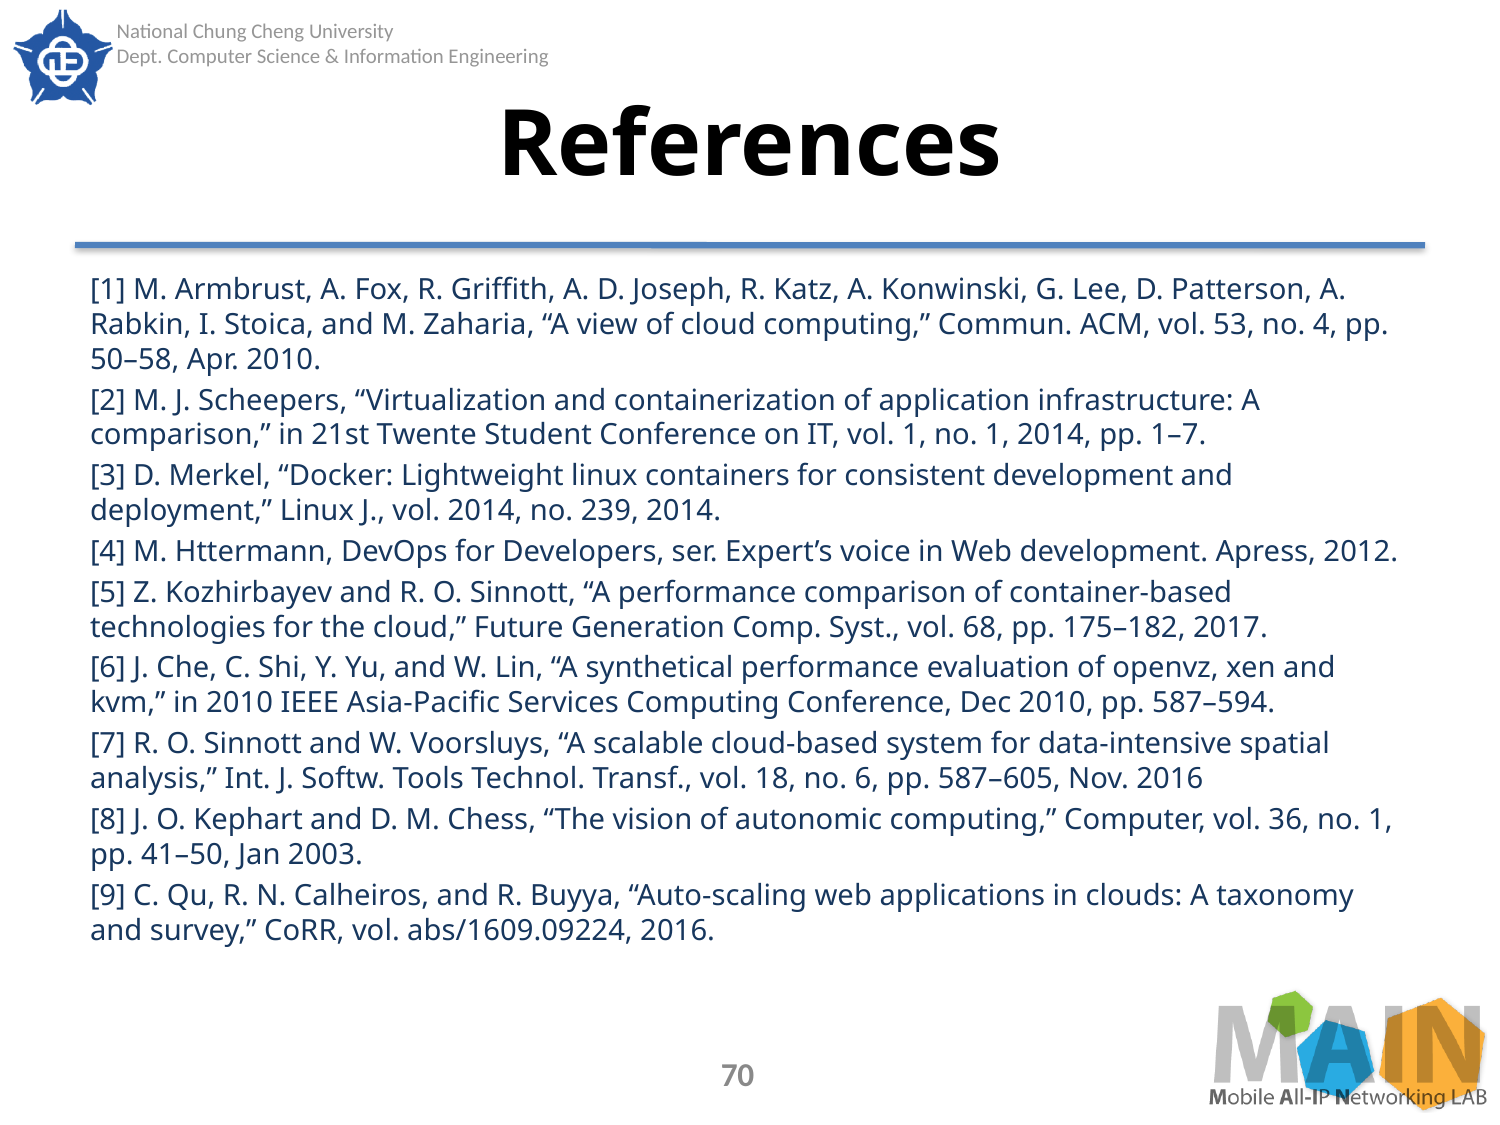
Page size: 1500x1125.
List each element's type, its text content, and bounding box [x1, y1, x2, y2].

slide_number 70 [562, 1042, 913, 1103]
list [1] M. Armbrust, A. Fox, R. Griffith, A. D. Joseph, R. Katz, A. Konwinski, G. Lee, D. Patterson, A. Rabkin, I. Stoica, and M. Zaharia, “A view of cloud computing,” Commun. ACM, vol. 53, no. 4, pp. 50–58, Apr. 2010. [2] M. J. Scheepers, “Virtualization and containerization of application infrastructure: A comparison,” in 21st Twente Student Conference on IT, vol. 1, no. 1, 2014, pp. 1–7. [3] D. Merkel, “Docker: Lightweight linux containers for consistent development and deployment,” Linux J., vol. 2014, no. 239, 2014. [4] M. Httermann, DevOps for Developers, ser. Expert’s voice in Web development. Apress, 2012. [5] Z. Kozhirbayev and R. O. Sinnott, “A performance comparison of container-based technologies for the cloud,” Future Generation Comp. Syst., vol. 68, pp. 175–182, 2017. [6] J. Che, C. Shi, Y. Yu, and W. Lin, “A synthetical performance evaluation of openvz, xen and kvm,” in 2010 IEEE Asia-Pacific Services Computing Conference, Dec 2010, pp. 587–594. [7] R. O. Sinnott and W. Voorsluys, “A scalable cloud-based system for data-intensive spatial analysis,” Int. J. Softw. Tools Technol. Transf., vol. 18, no. 6, pp. 587–605, Nov. 2016 [8] J. O. Kephart and D. M. Chess, “The vision of autonomic computing,” Computer, vol. 36, no. 1, pp. 41–50, Jan 2003. [9] C. Qu, R. N. Calheiros, and R. Buyya, “Auto-scaling web applications in clouds: A taxonomy and survey,” CoRR, vol. abs/1609.09224, 2016. [75, 262, 1425, 1043]
title References [75, 45, 1425, 233]
picture [0, 0, 126, 113]
picture [1050, 987, 1488, 1113]
